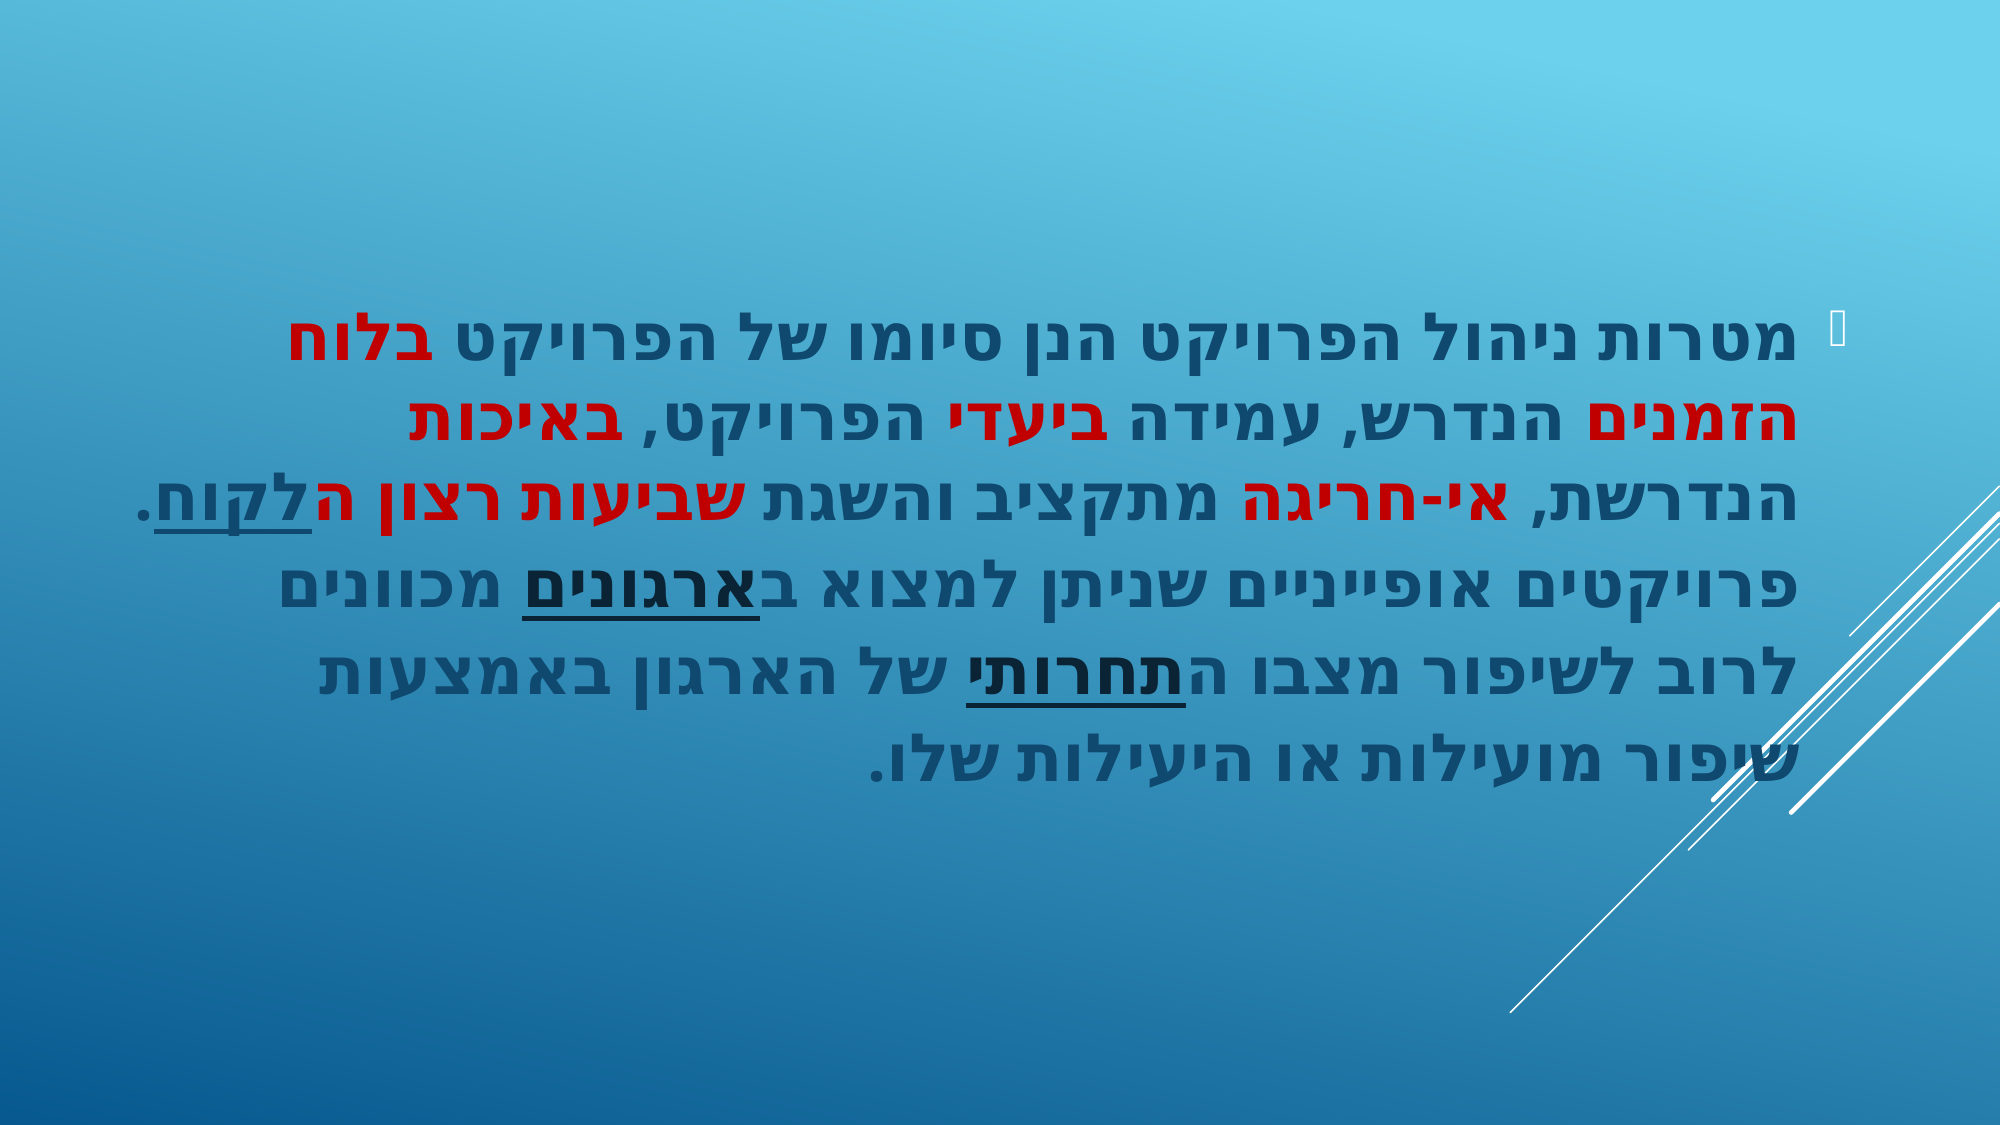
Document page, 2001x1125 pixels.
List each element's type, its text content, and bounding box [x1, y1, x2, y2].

list מטרות ניהול הפרויקט הנן סיומו של הפרויקט בלוח הזמנים הנדרש, עמידה ביעדי הפרויקט, באיכות הנדרשת, אי-חריגה מתקציב והשגת שביעות רצון הלקוח. פרויקטים אופייניים שניתן למצוא בארגונים מכוונים לרוב לשיפור מצבו התחרותי של הארגון באמצעות שיפור מועילות או היעילות שלו. [112, 154, 1864, 1040]
